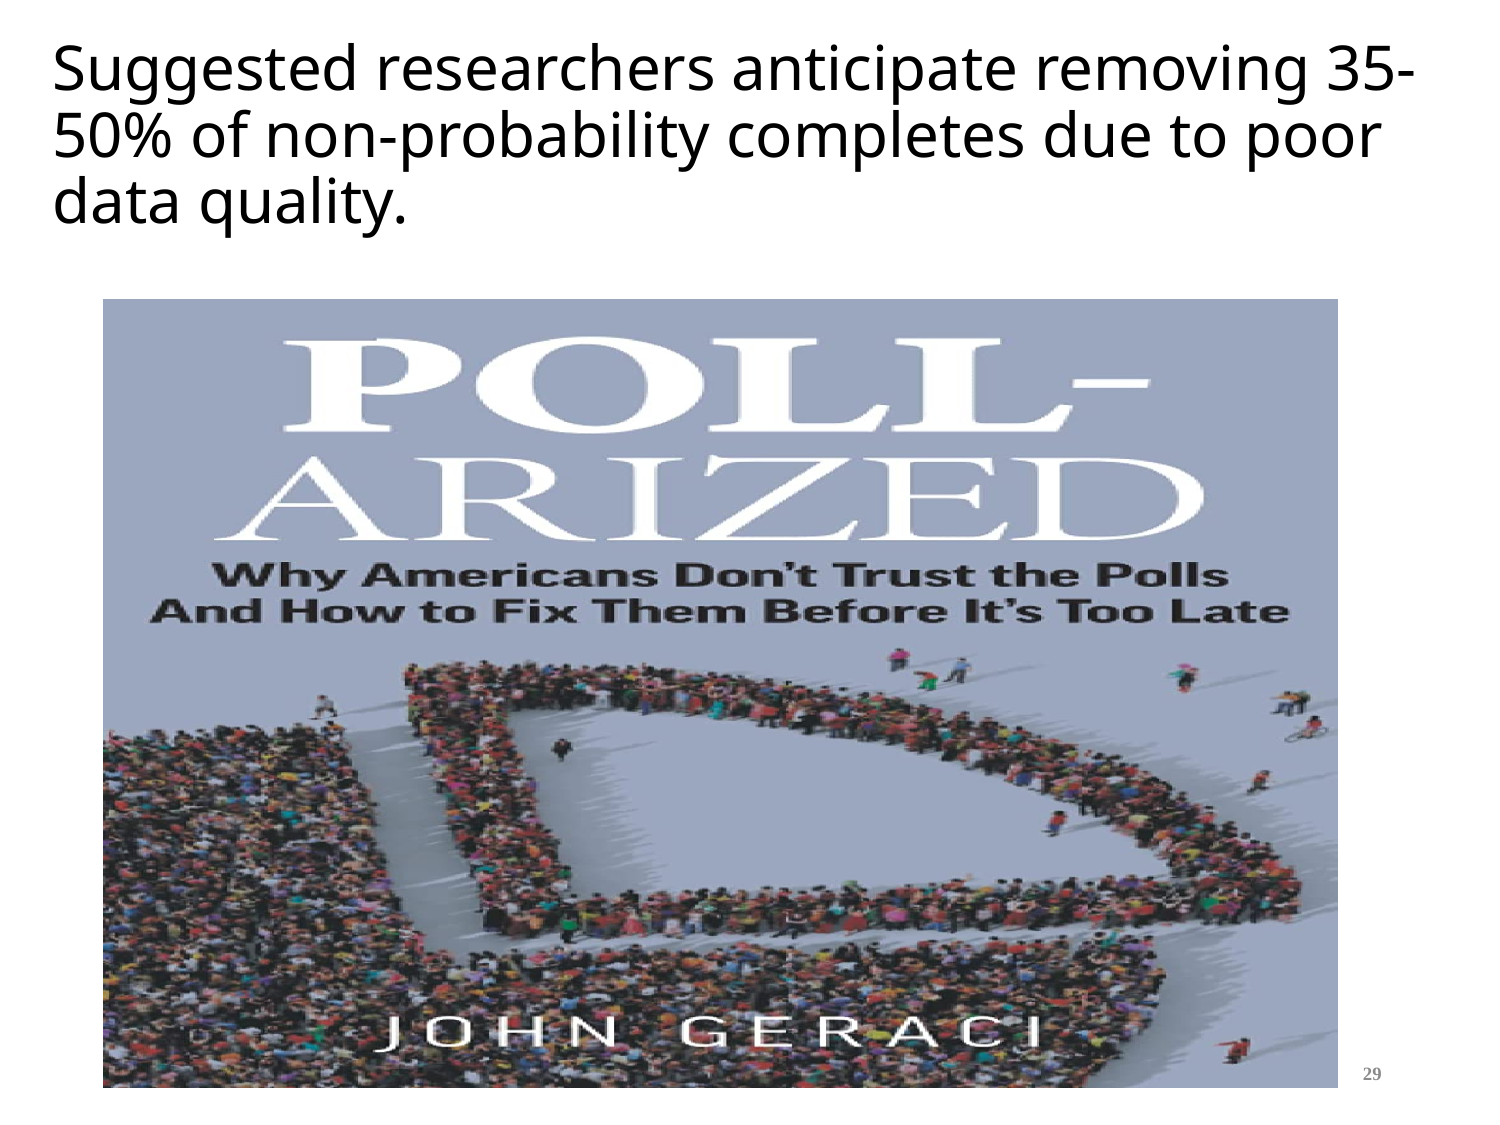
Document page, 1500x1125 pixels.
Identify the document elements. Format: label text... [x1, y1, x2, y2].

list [103, 299, 1338, 1088]
title Suggested researchers anticipate removing 35-50% of non-probability completes due to poor data quality. [37, 28, 1488, 246]
slide_number 29 [1059, 1042, 1397, 1103]
